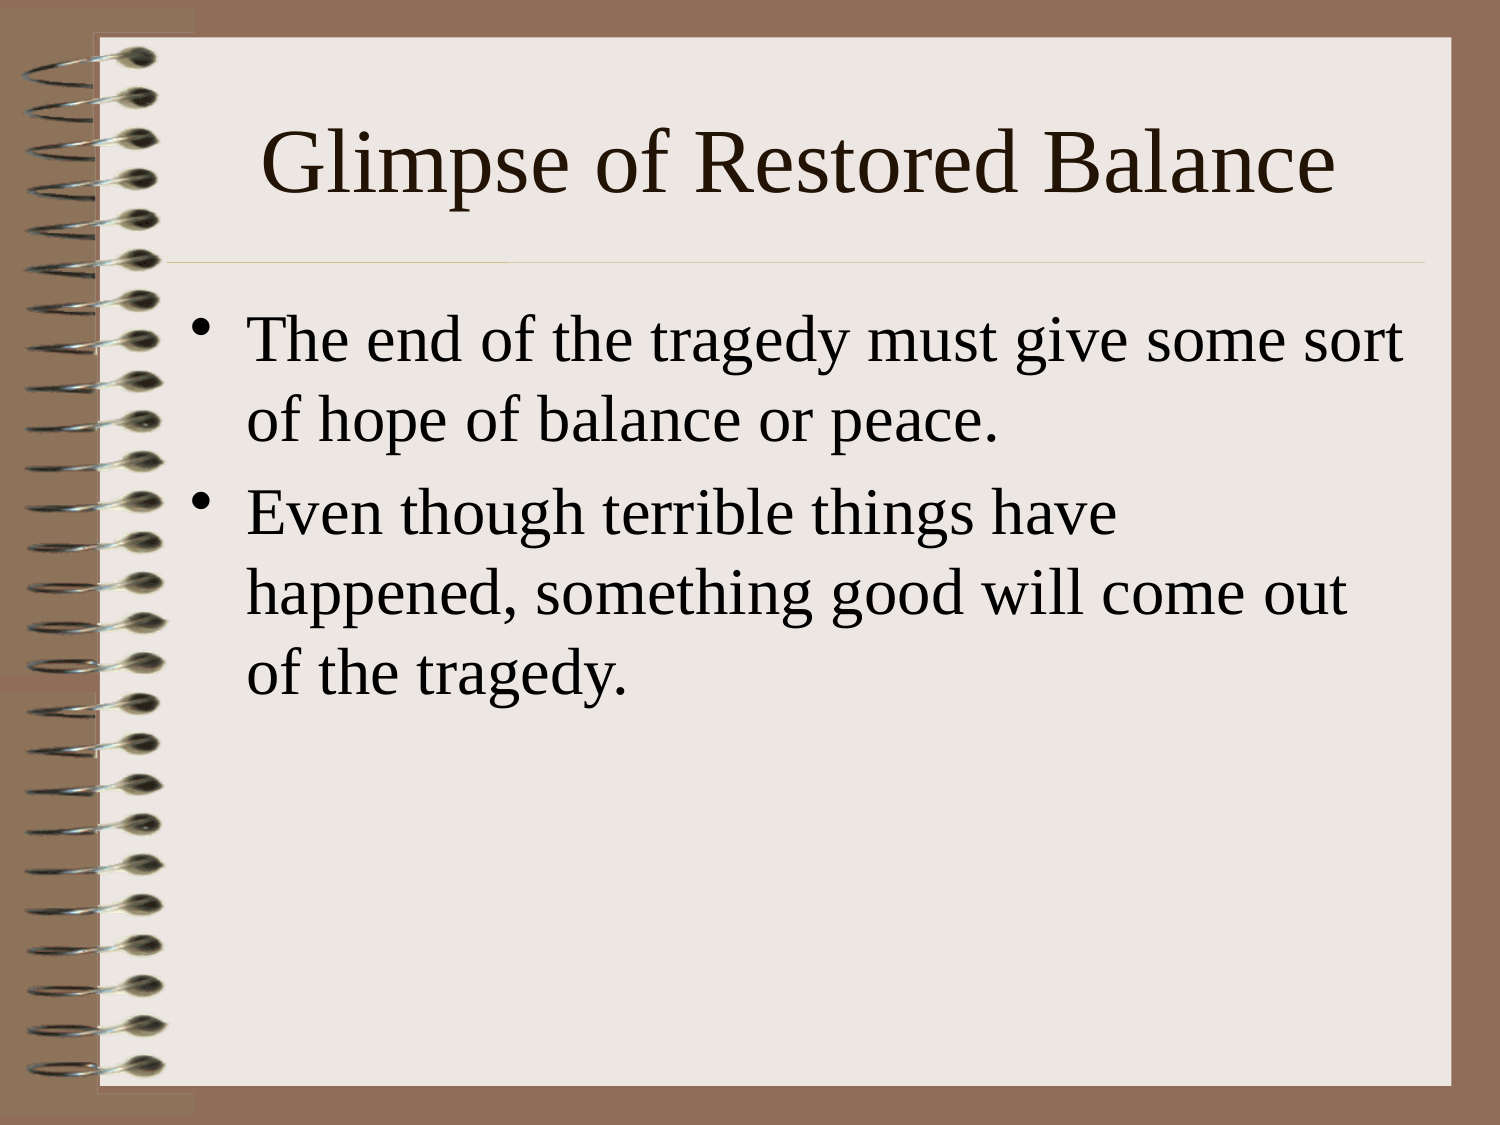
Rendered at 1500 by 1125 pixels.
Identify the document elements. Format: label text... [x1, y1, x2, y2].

list The end of the tragedy must give some sort of hope of balance or peace. Even though terrible things have happened, something good will come out of the tragedy. [174, 287, 1426, 963]
picture [0, 692, 194, 1115]
title Glimpse of Restored Balance [174, 62, 1426, 251]
picture [0, 8, 194, 674]
